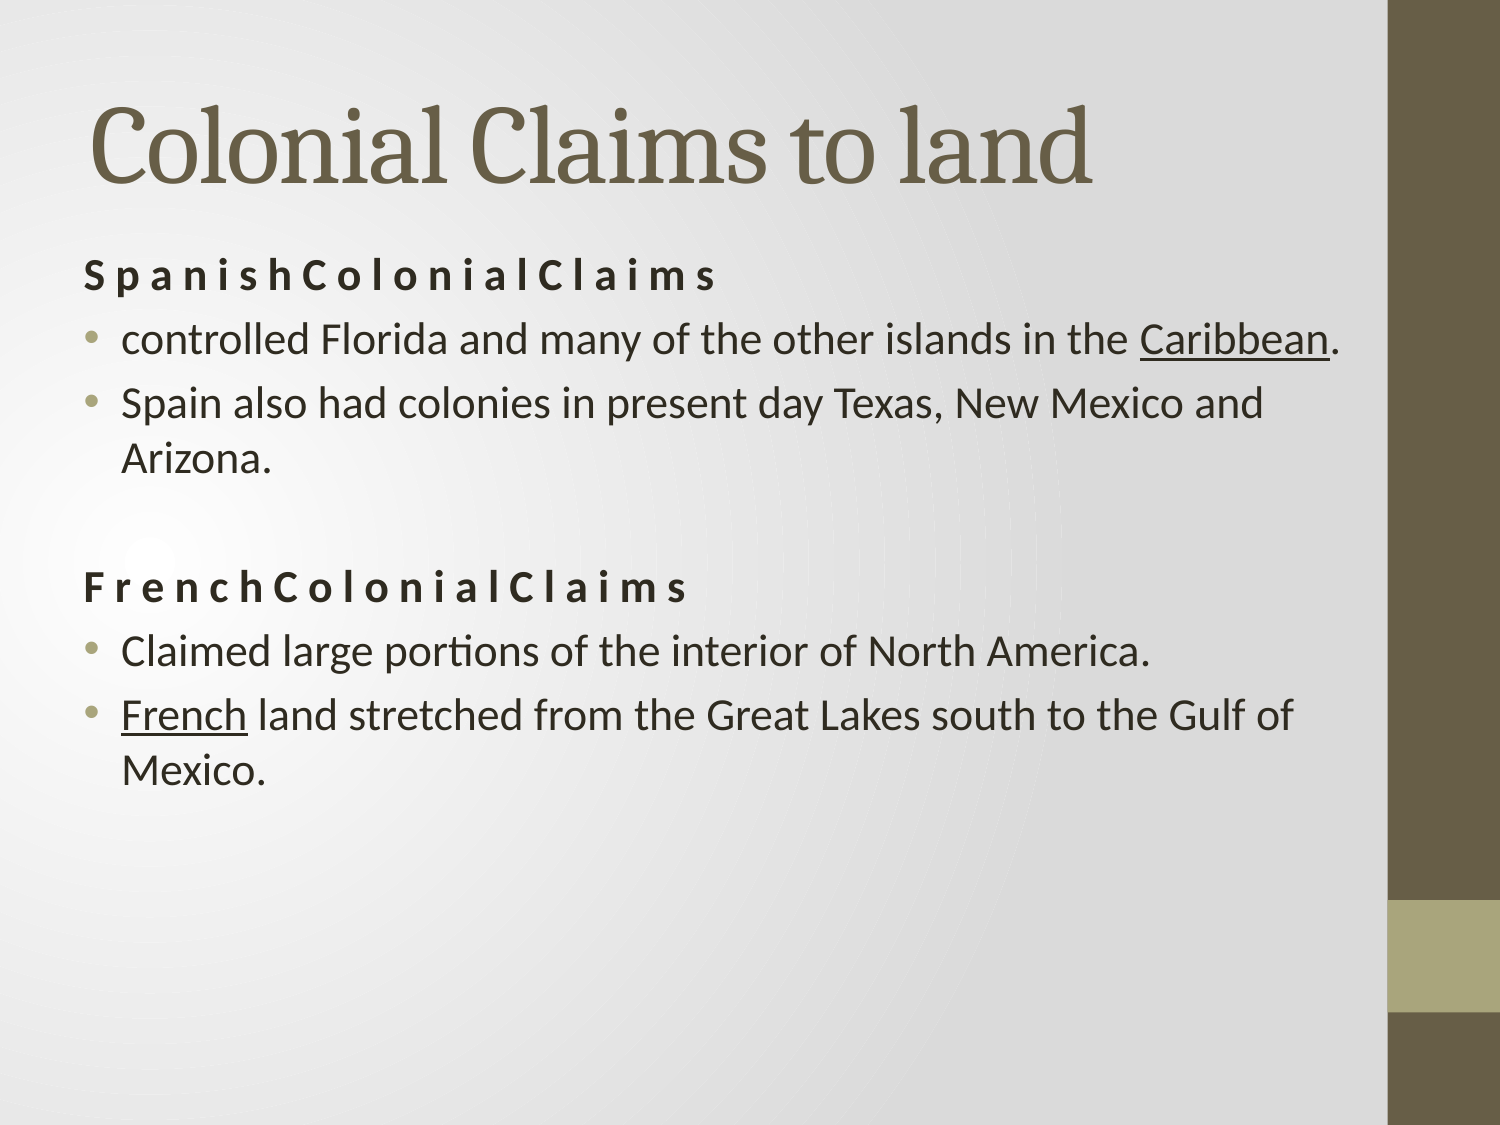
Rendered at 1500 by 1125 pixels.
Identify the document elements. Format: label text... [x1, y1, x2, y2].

list S p a n i s h C o l o n i a l C l a i m s controlled Florida and many of the other islands in the Caribbean. Spain also had colonies in present day Texas, New Mexico and Arizona. F r e n c h C o l o n i a l C l a i m s Claimed large portions of the interior of North America. French land stretched from the Great Lakes south to the Gulf of Mexico. [50, 237, 1388, 1125]
title Colonial Claims to land [75, 45, 1325, 233]
